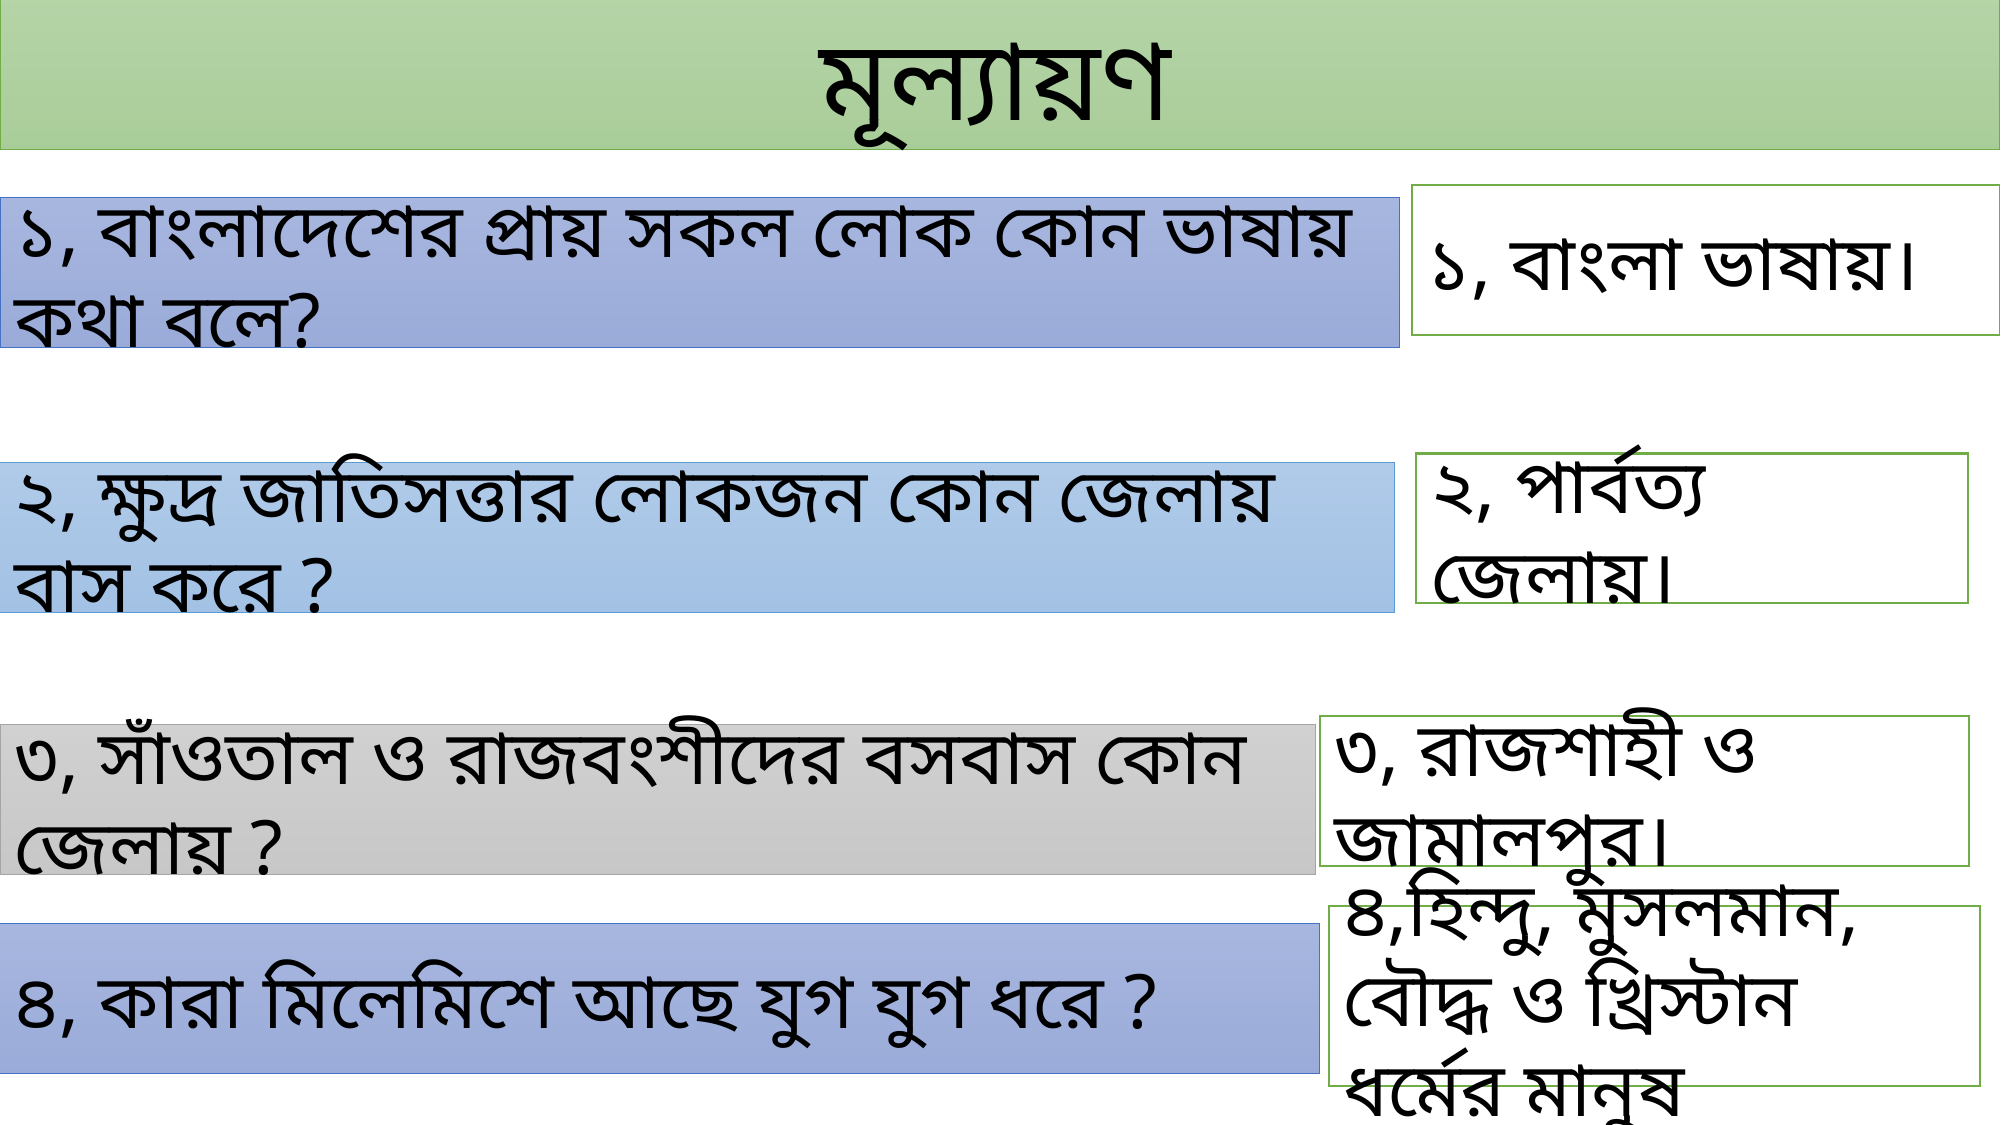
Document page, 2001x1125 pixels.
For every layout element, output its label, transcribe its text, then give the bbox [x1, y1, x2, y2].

text_box ১, বাংলাদেশের প্রায় সকল লোক কোন ভাষায় কথা বলে? [0, 197, 1400, 348]
text_box ২, পার্বত্য জেলায়। [1415, 452, 1969, 604]
text_box মূল্যায়ণ [0, 0, 2000, 150]
text_box ৪,হিন্দু, মুসলমান, বৌদ্ধ ও খ্রিস্টান ধর্মের মানুষ [1328, 905, 1981, 1087]
text_box ১, বাংলা ভাষায়। [1411, 184, 2000, 336]
text_box ৩, রাজশাহী ও জামালপুর। [1319, 715, 1970, 867]
text_box ৩, সাঁওতাল ও রাজবংশীদের বসবাস কোন জেলায় ? [0, 724, 1316, 875]
text_box ২, ক্ষুদ্র জাতিসত্তার লোকজন কোন জেলায় বাস করে ? [0, 462, 1395, 613]
text_box ৪, কারা মিলেমিশে আছে যুগ যুগ ধরে ? [0, 923, 1320, 1074]
